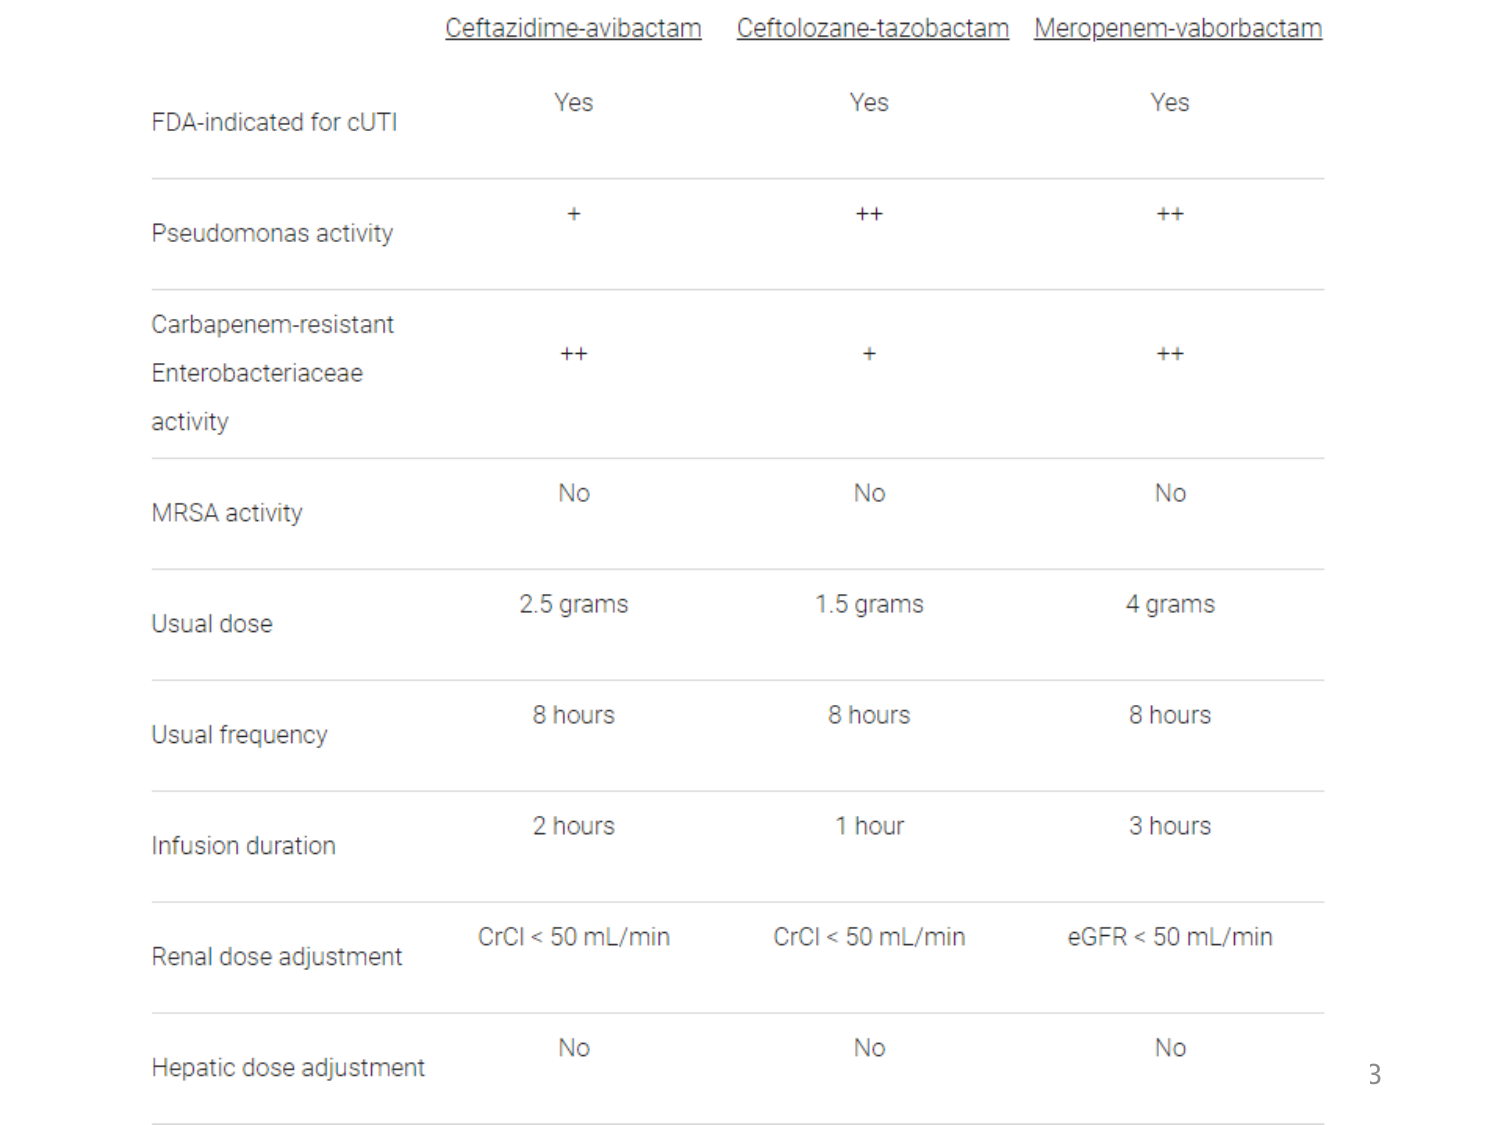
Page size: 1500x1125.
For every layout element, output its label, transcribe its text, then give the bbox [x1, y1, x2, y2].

slide_number 13 [1370, 1042, 1397, 1103]
picture [135, 90, 1370, 1125]
picture [135, 0, 1376, 67]
